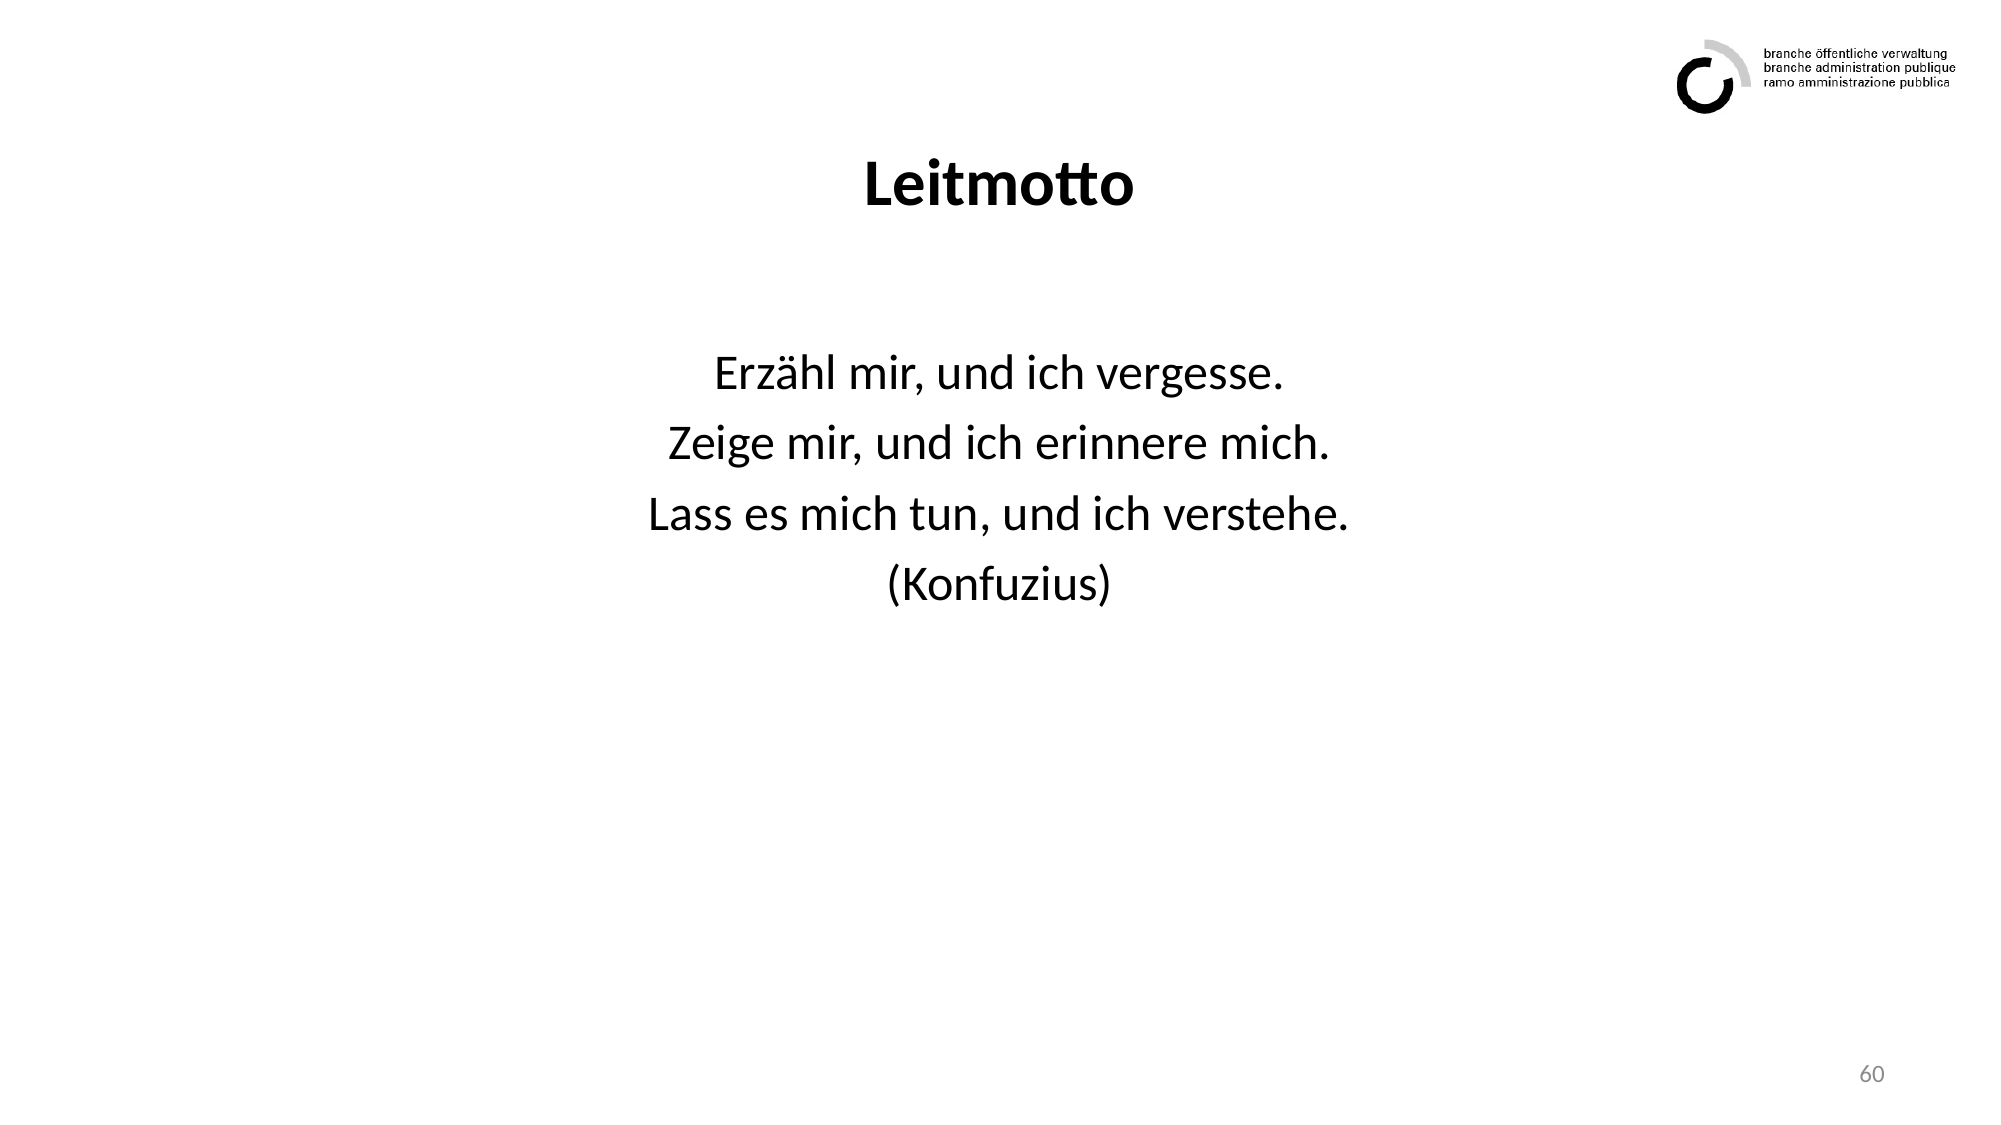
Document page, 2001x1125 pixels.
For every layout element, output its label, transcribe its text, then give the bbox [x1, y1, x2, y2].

slide_number 60 [1433, 1042, 1900, 1103]
list Erzähl mir, und ich vergesse. Zeige mir, und ich erinnere mich. Lass es mich tun, und ich verstehe. (Konfuzius) [99, 262, 1900, 1005]
title Leitmotto [99, 125, 1900, 233]
picture [1673, 35, 1963, 119]
